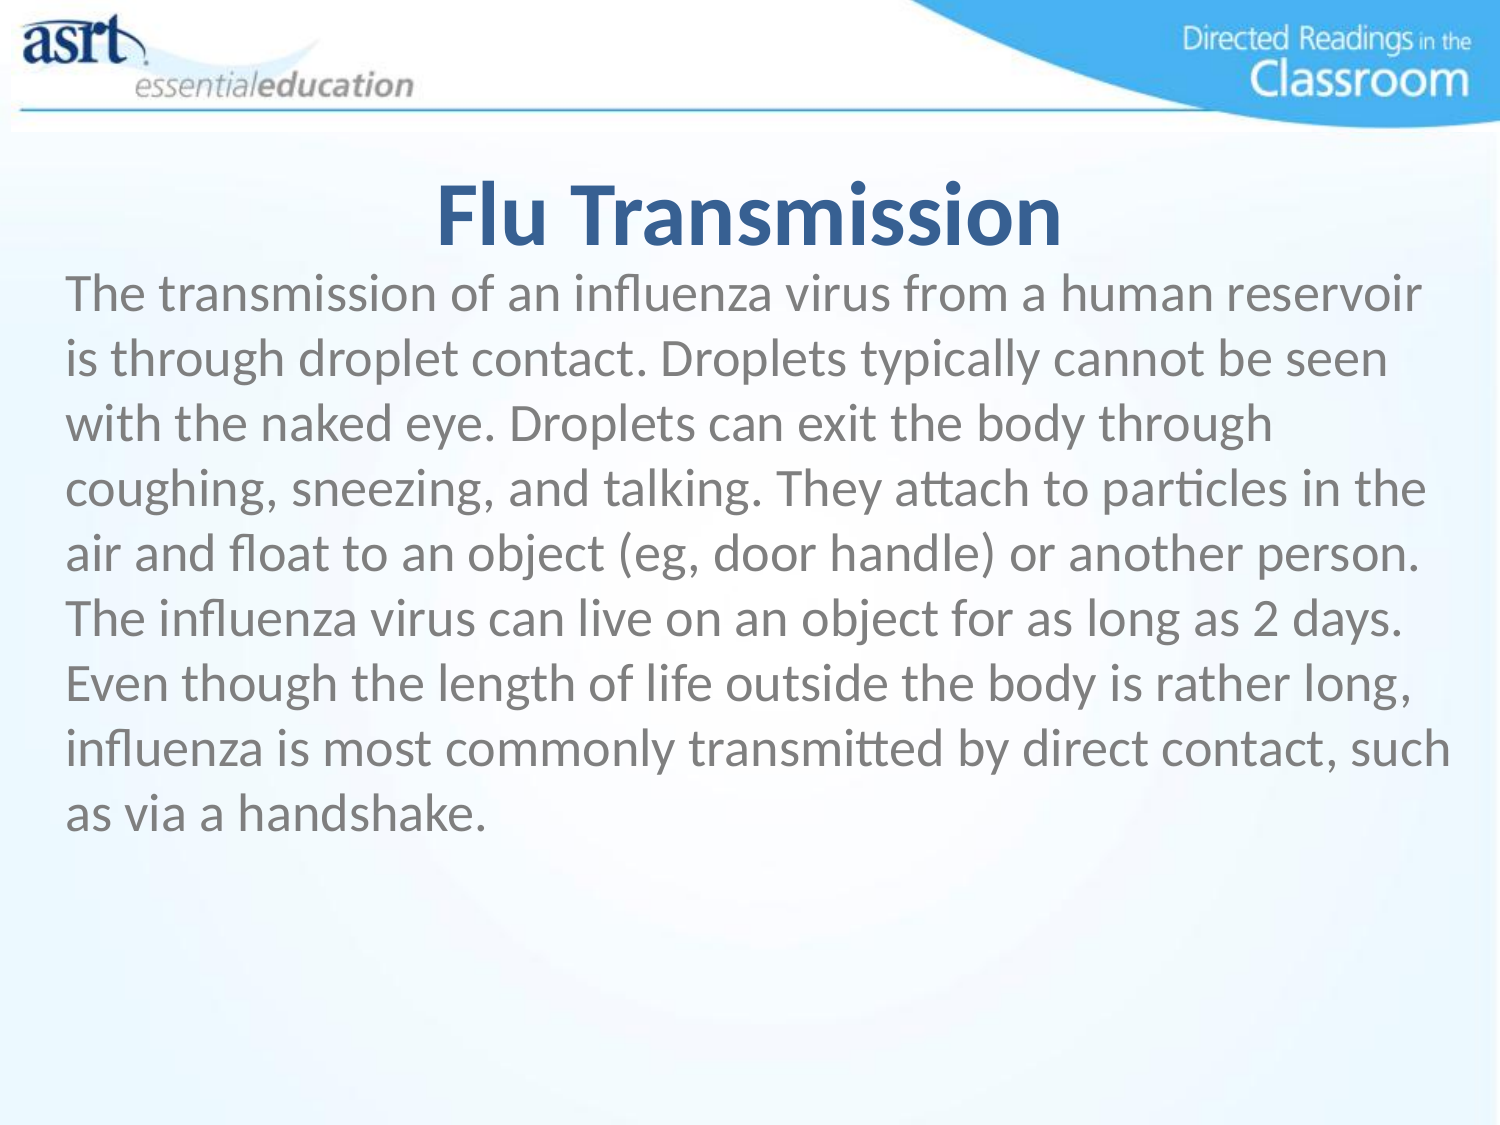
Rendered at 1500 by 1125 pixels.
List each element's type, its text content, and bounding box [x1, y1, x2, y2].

list The transmission of an influenza virus from a human reservoir is through droplet contact. Droplets typically cannot be seen with the naked eye. Droplets can exit the body through coughing, sneezing, and talking. They attach to particles in the air and float to an object (eg, door handle) or another person. The influenza virus can live on an object for as long as 2 days. Even though the length of life outside the body is rather long, influenza is most commonly transmitted by direct contact, such as via a handshake. [50, 249, 1475, 1038]
title Flu Transmission [75, 115, 1425, 249]
picture [0, 0, 1500, 1125]
